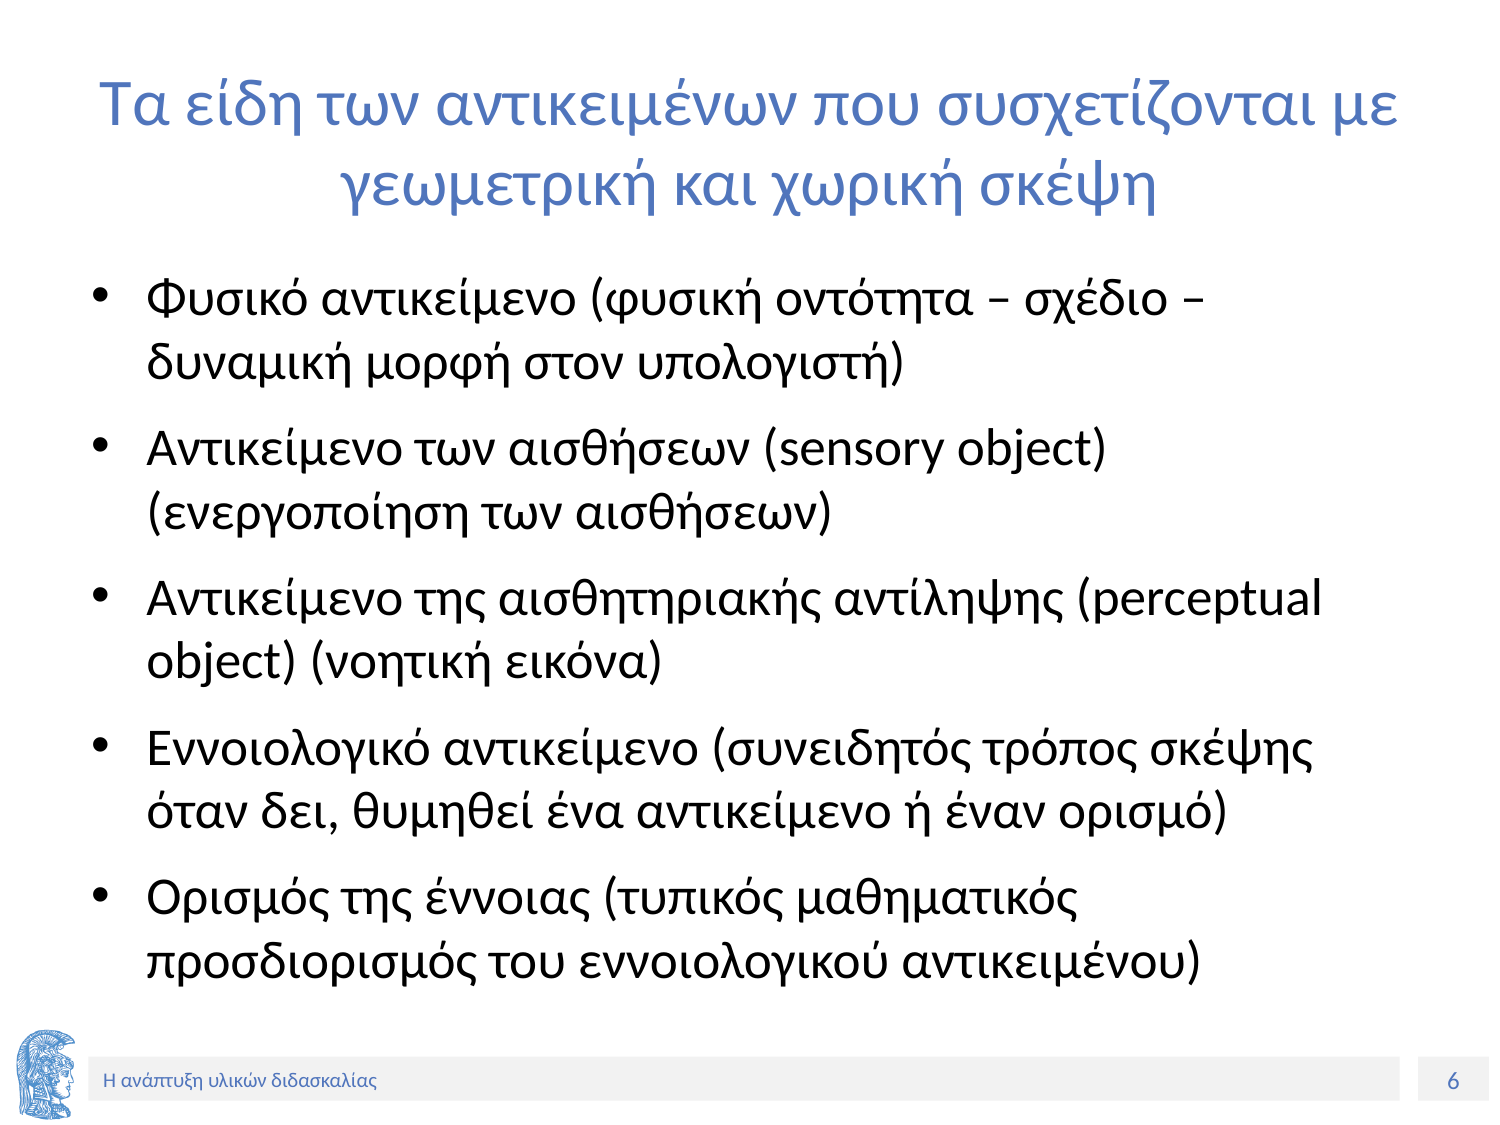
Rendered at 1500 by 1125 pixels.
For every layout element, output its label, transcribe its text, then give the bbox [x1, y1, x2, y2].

title Τα είδη των αντικειμένων που συσχετίζονται με γεωμετρική και χωρική σκέψη [75, 45, 1425, 233]
list Φυσικό αντικείμενο (φυσική οντότητα – σχέδιο – δυναμική μορφή στον υπολογιστή) Αντικείμενο των αισθήσεων (sensory object) (ενεργοποίηση των αισθήσεων) Αντικείμενο της αισθητηριακής αντίληψης (perceptual object) (νοητική εικόνα) Εννοιολογικό αντικείμενο (συνειδητός τρόπος σκέψης όταν δει, θυμηθεί ένα αντικείμενο ή έναν ορισμό) Ορισμός της έννοιας (τυπικός μαθηματικός προσδιορισμός του εννοιολογικού αντικειμένου) [76, 255, 1427, 998]
picture [9, 1026, 81, 1120]
